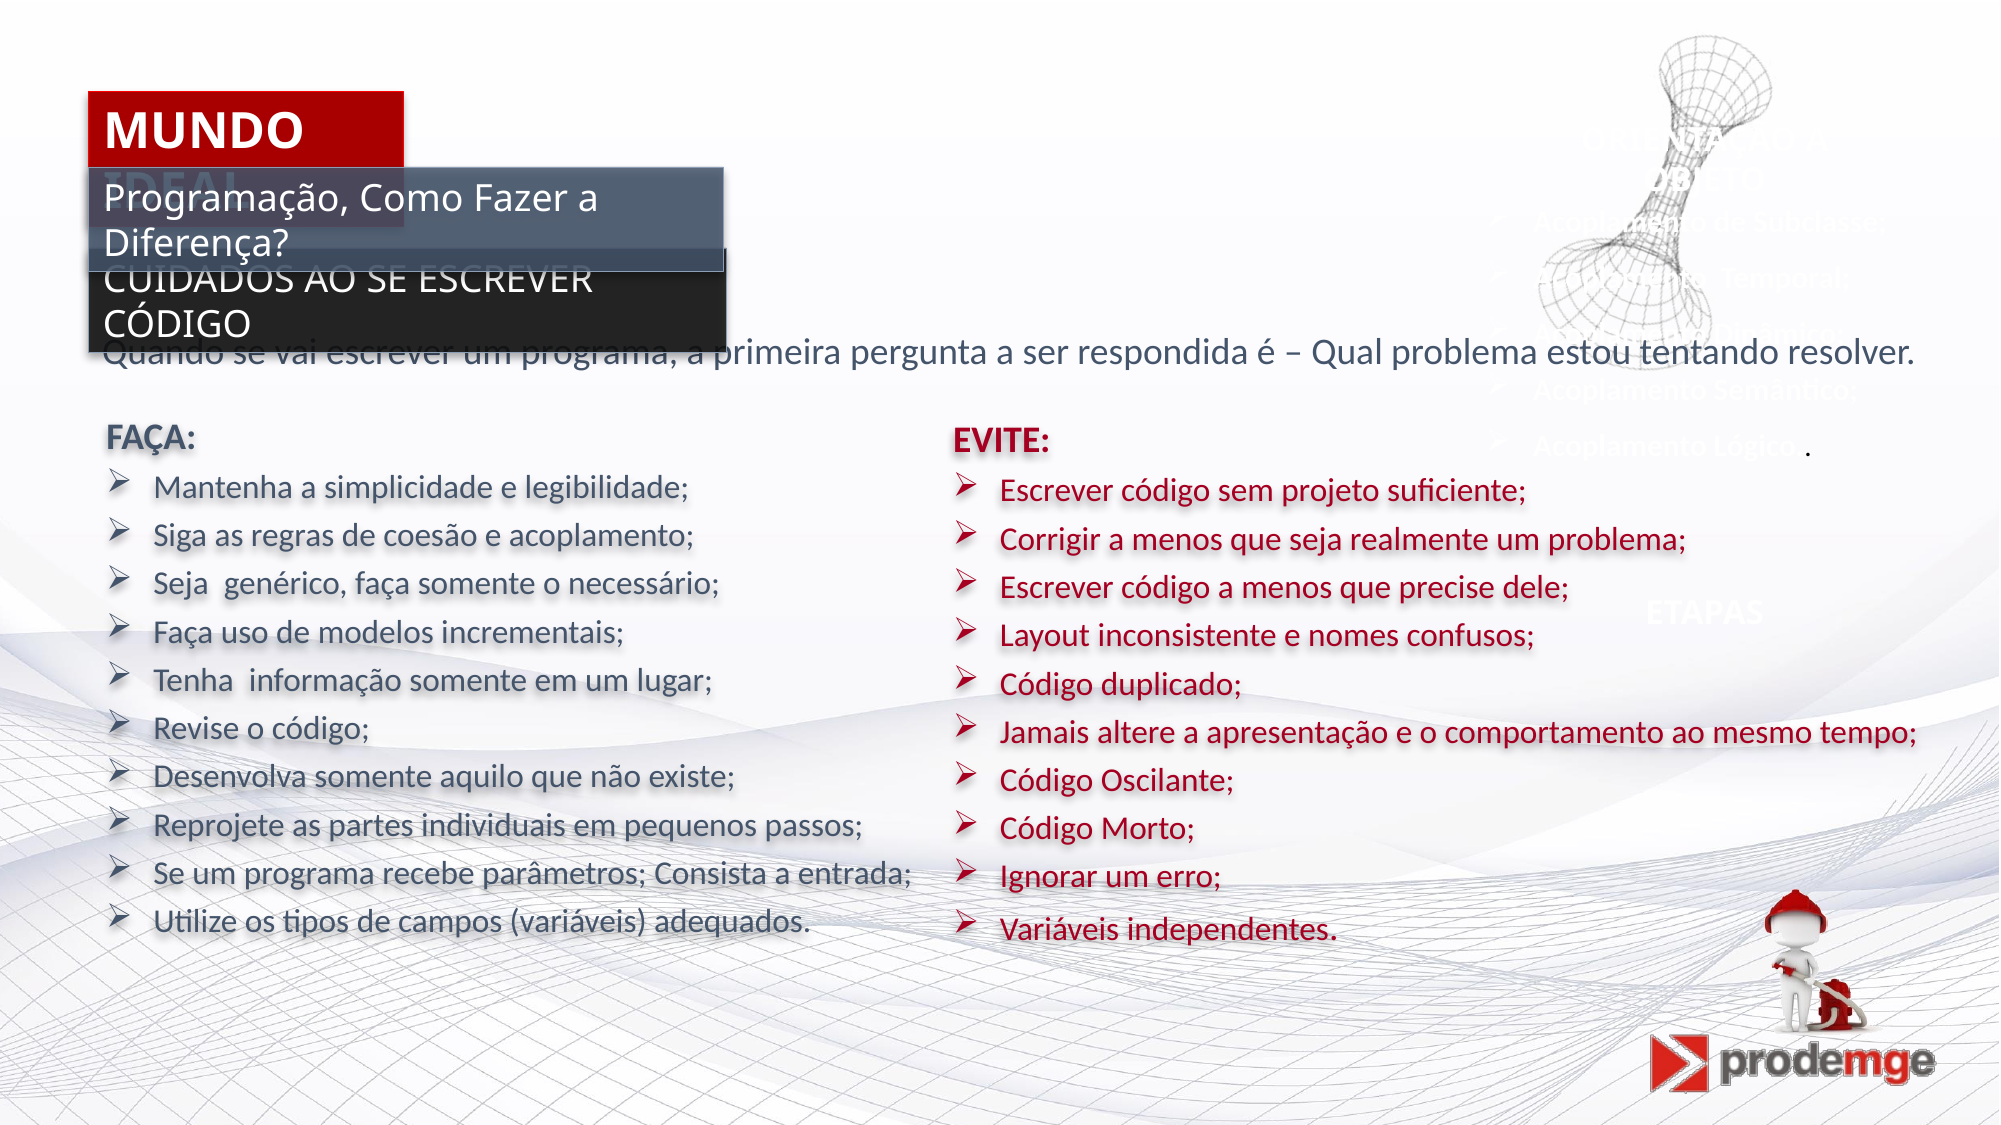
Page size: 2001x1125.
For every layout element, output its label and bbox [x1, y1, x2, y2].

picture [1562, 26, 1773, 389]
text_box [0, 2, 1999, 1125]
picture [1643, 883, 1941, 1100]
